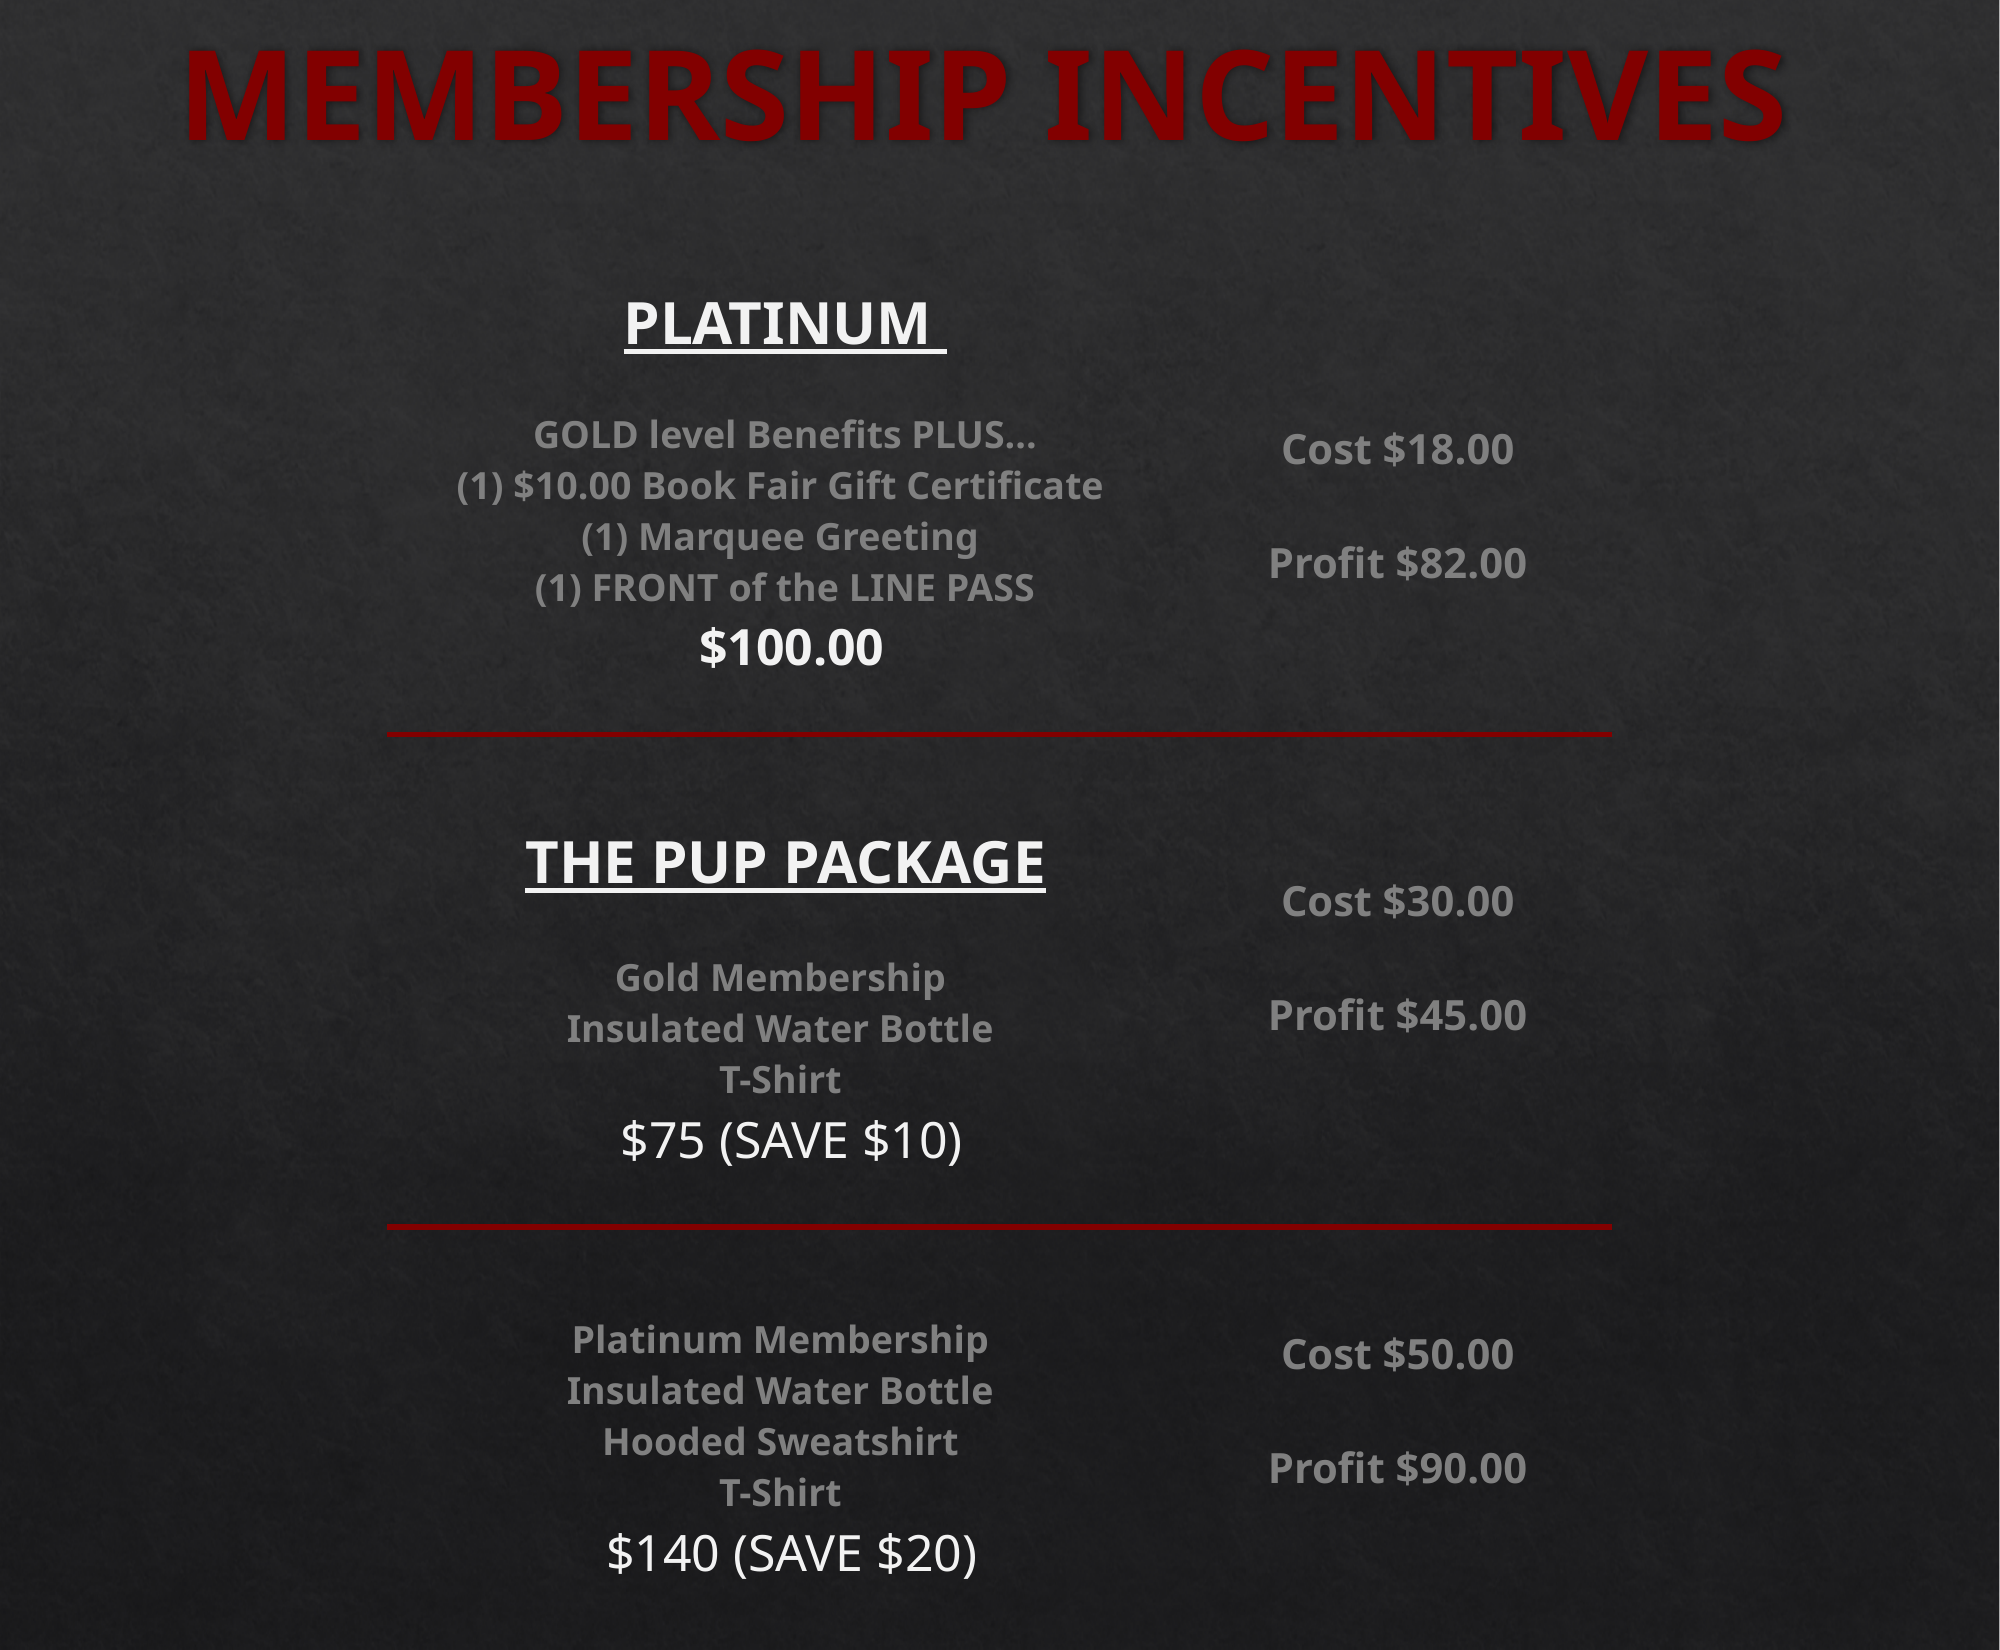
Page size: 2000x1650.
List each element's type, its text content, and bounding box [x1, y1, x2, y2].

table_cell Cost $30.00 Profit $45.00 [1183, 737, 1612, 1224]
table_cell THE PUP PACKAGE Gold Membership Insulated Water Bottle T-Shirt $75 (SAVE $10) [387, 737, 1183, 1224]
table_header PLATINUM GOLD level Benefits PLUS... (1) $10.00 Book Fair Gift Certificate (1) Marquee Greeting (1) FRONT of the LINE PASS $100.00 [387, 275, 1183, 732]
table_header Cost $18.00 Profit $82.00 [1183, 275, 1612, 732]
title MEMBERSHIP INCENTIVES [12, 24, 1988, 275]
table_cell Platinum Membership Insulated Water Bottle Hooded Sweatshirt T-Shirt $140 (SAVE $20) [387, 1230, 1183, 1650]
table_cell Cost $50.00 Profit $90.00 [1183, 1230, 1612, 1650]
